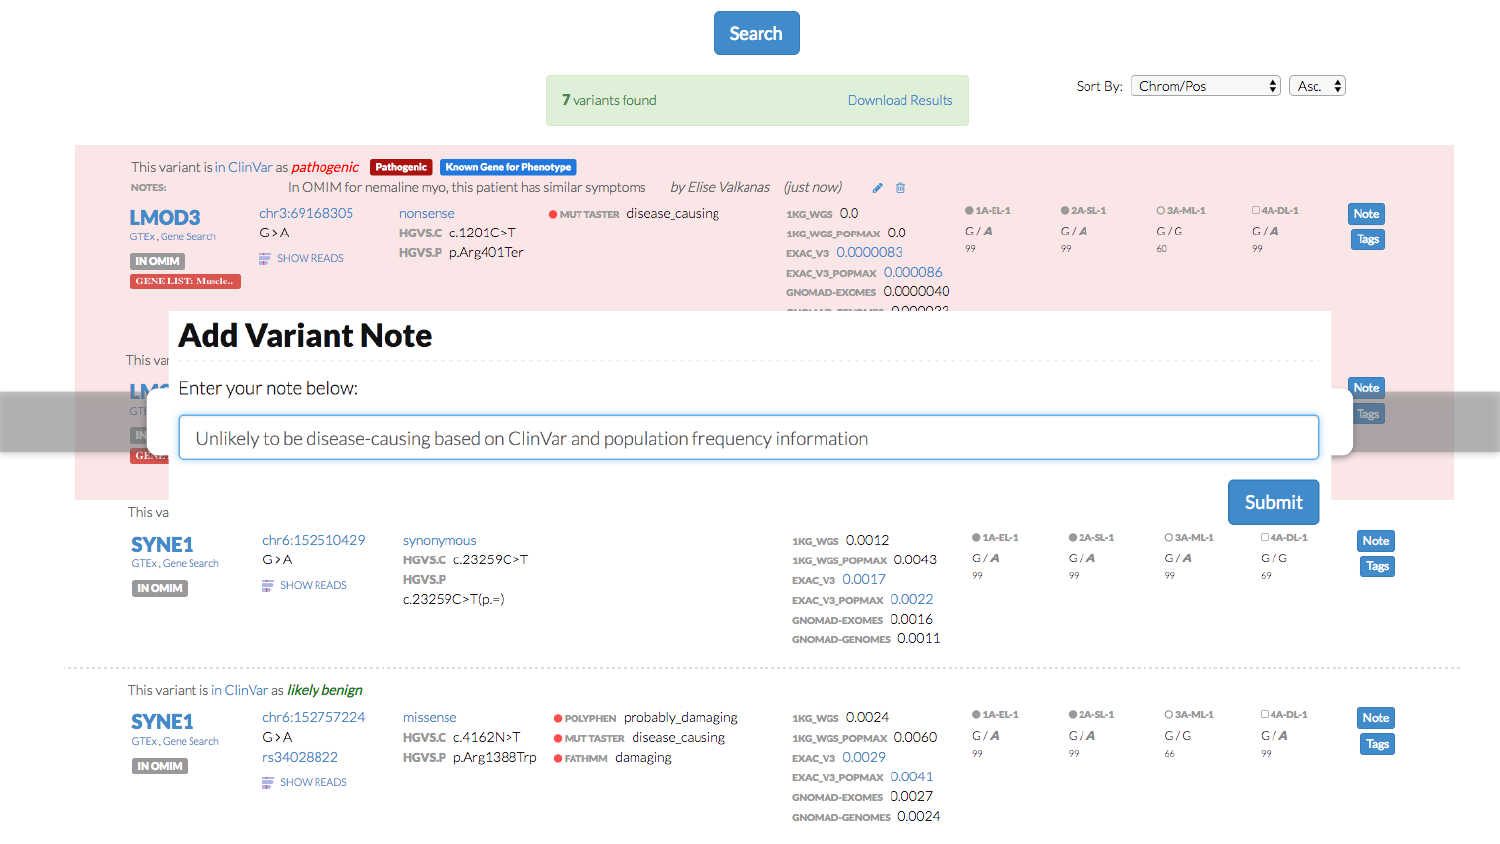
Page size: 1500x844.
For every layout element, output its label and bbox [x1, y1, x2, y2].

text_box [0, 0, 1500, 844]
